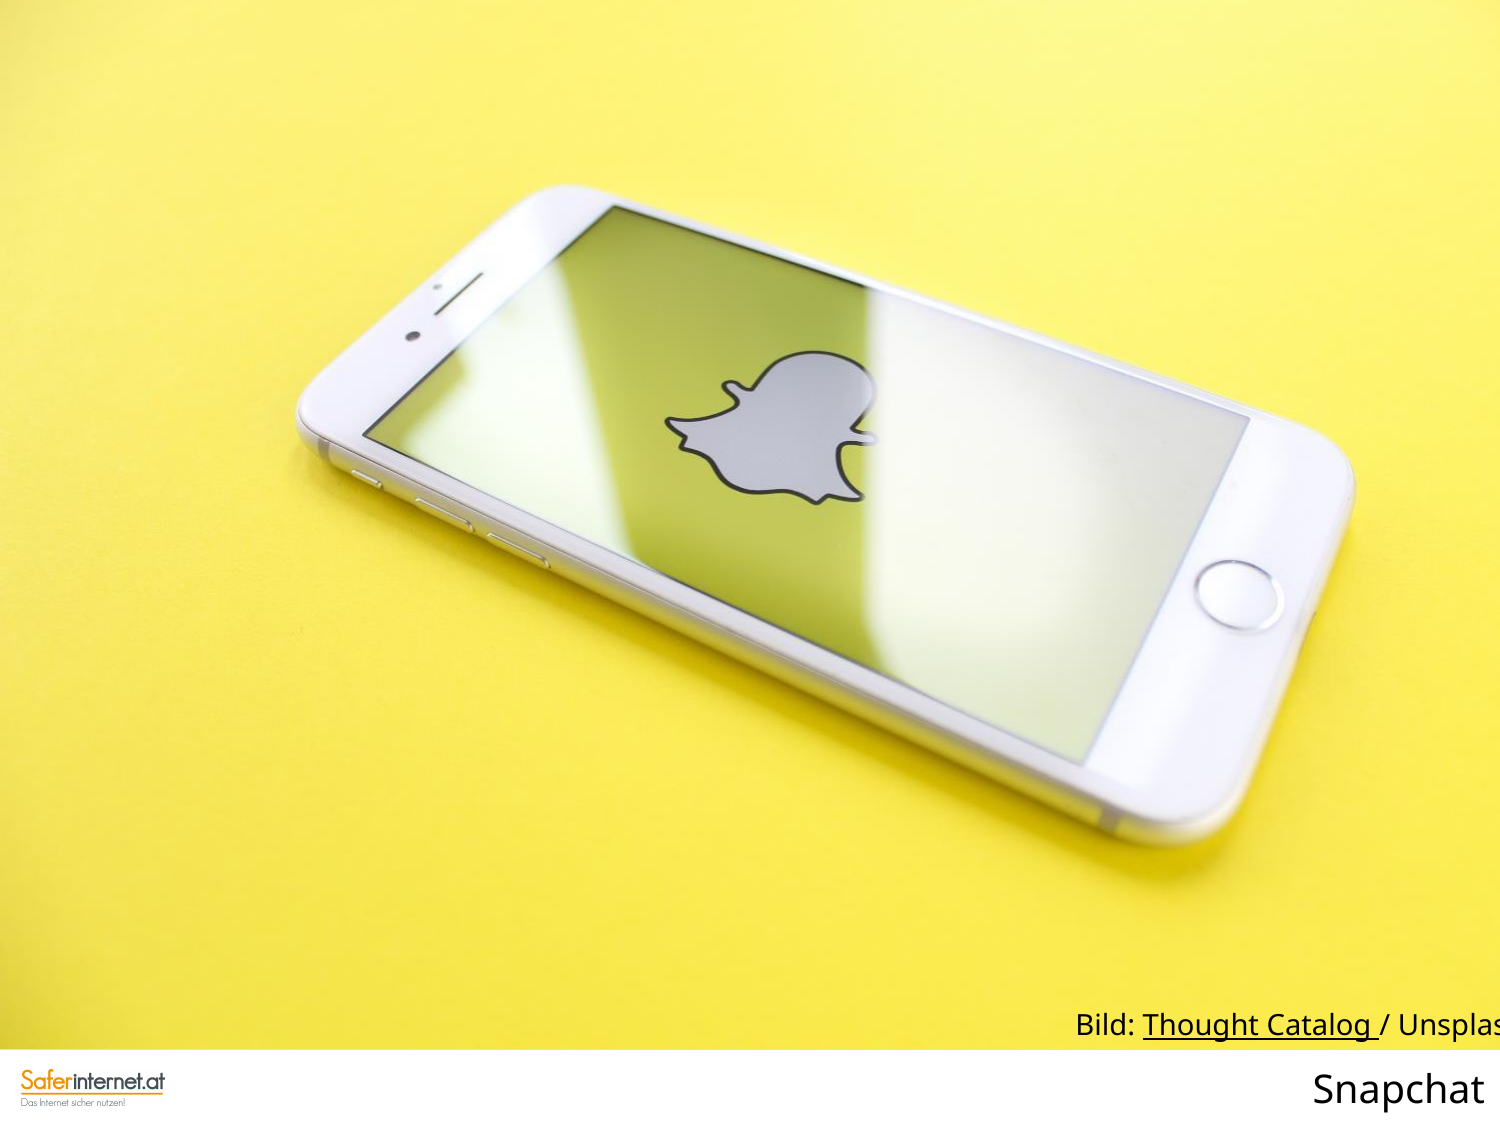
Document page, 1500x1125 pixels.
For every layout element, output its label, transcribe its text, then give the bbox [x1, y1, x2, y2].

picture [21, 1069, 165, 1106]
text_box Snapchat [680, 1056, 1500, 1119]
text_box Bild: Thought Catalog / Unsplash [1060, 1050, 1500, 1054]
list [0, 0, 1500, 1050]
